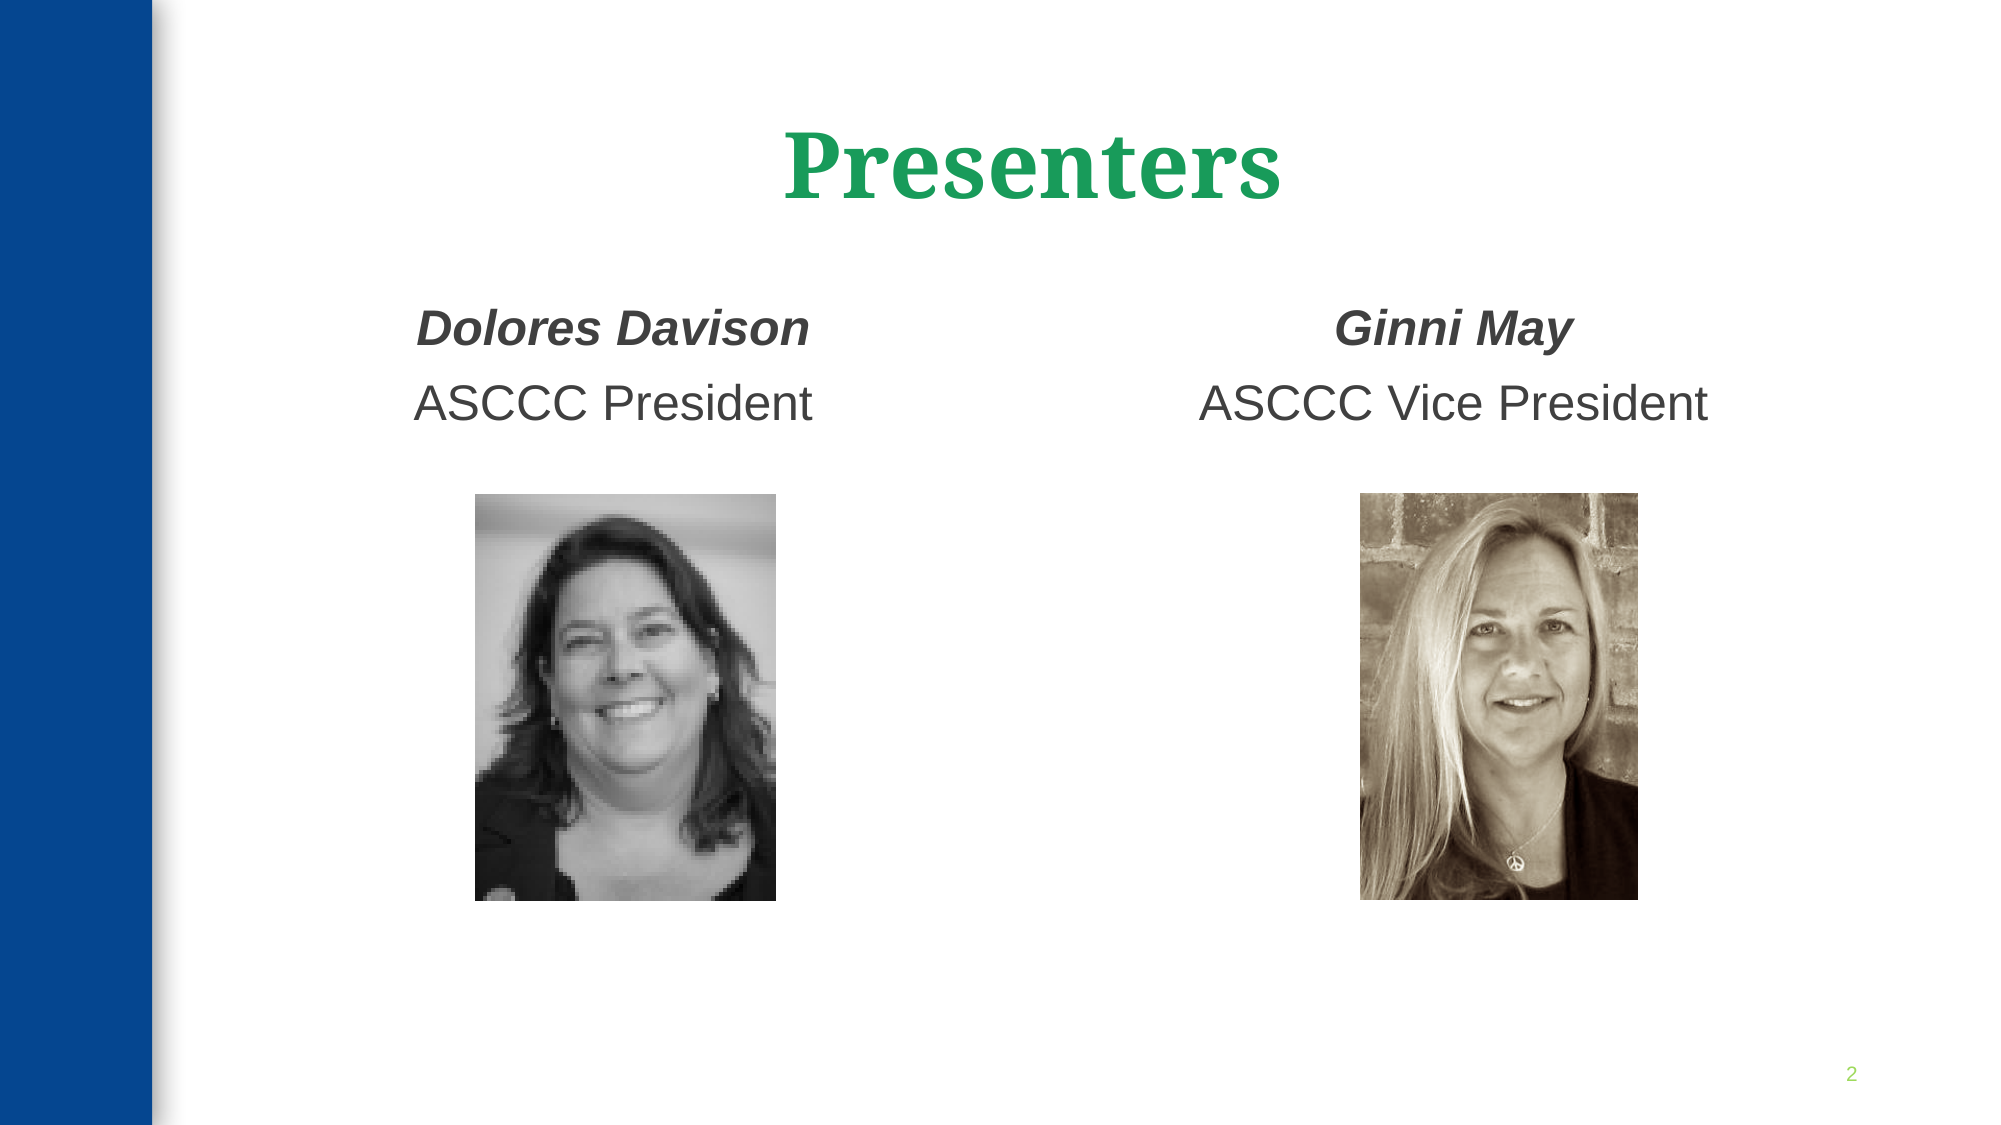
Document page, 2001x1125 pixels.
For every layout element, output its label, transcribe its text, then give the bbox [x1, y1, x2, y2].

list Ginni May ASCCC Vice President [1047, 294, 1860, 1016]
list Dolores Davison ASCCC President [209, 294, 1018, 1016]
picture [1360, 493, 1638, 901]
title Presenters [209, 59, 1858, 278]
picture [475, 494, 776, 901]
